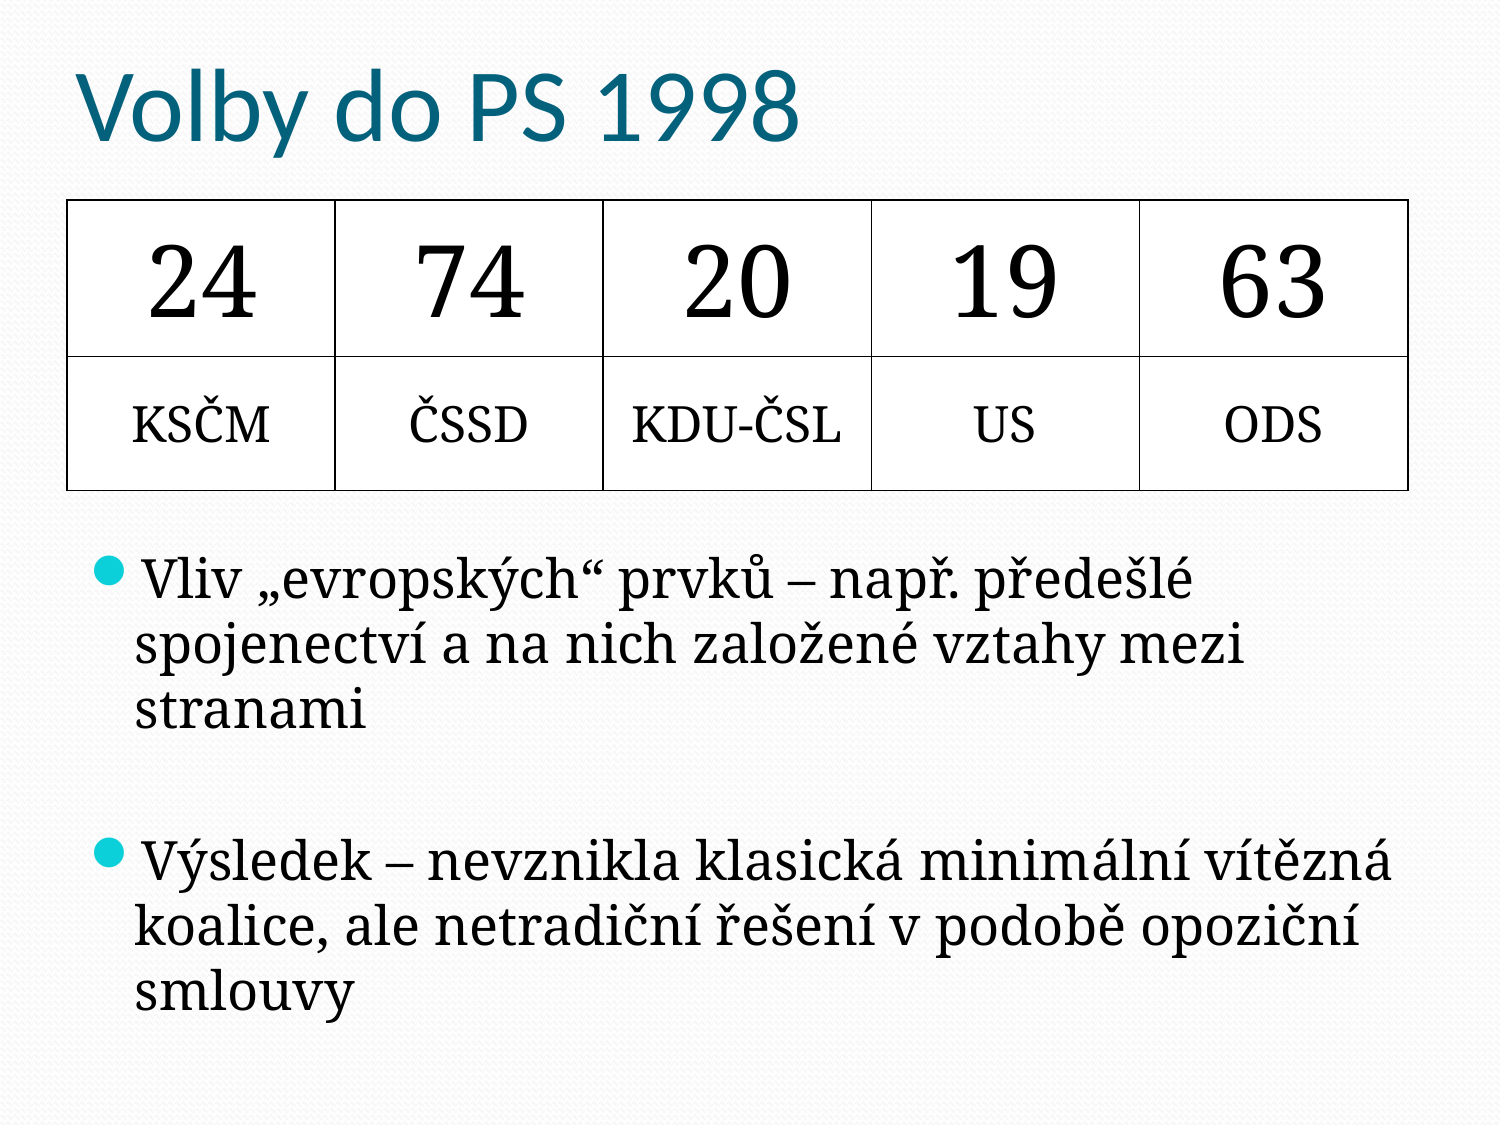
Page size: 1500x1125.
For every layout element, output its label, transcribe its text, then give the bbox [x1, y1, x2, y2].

table_header 24 [68, 201, 334, 356]
table_cell ČSSD [336, 357, 602, 490]
table_header 63 [1140, 201, 1407, 356]
table_header 19 [872, 201, 1139, 356]
table_cell KSČM [68, 357, 334, 490]
table_cell US [872, 357, 1139, 490]
table_cell ODS [1140, 357, 1407, 490]
title Volby do PS 1998 [75, 12, 1425, 163]
table_header 74 [336, 201, 602, 356]
list Vliv „evropských“ prvků – např. předešlé spojenectví a na nich založené vztahy mezi stranami Výsledek – nevznikla klasická minimální vítězná koalice, ale netradiční řešení v podobě opoziční smlouvy [75, 537, 1425, 1038]
table_cell KDU-ČSL [604, 357, 871, 490]
table_header 20 [604, 201, 871, 356]
